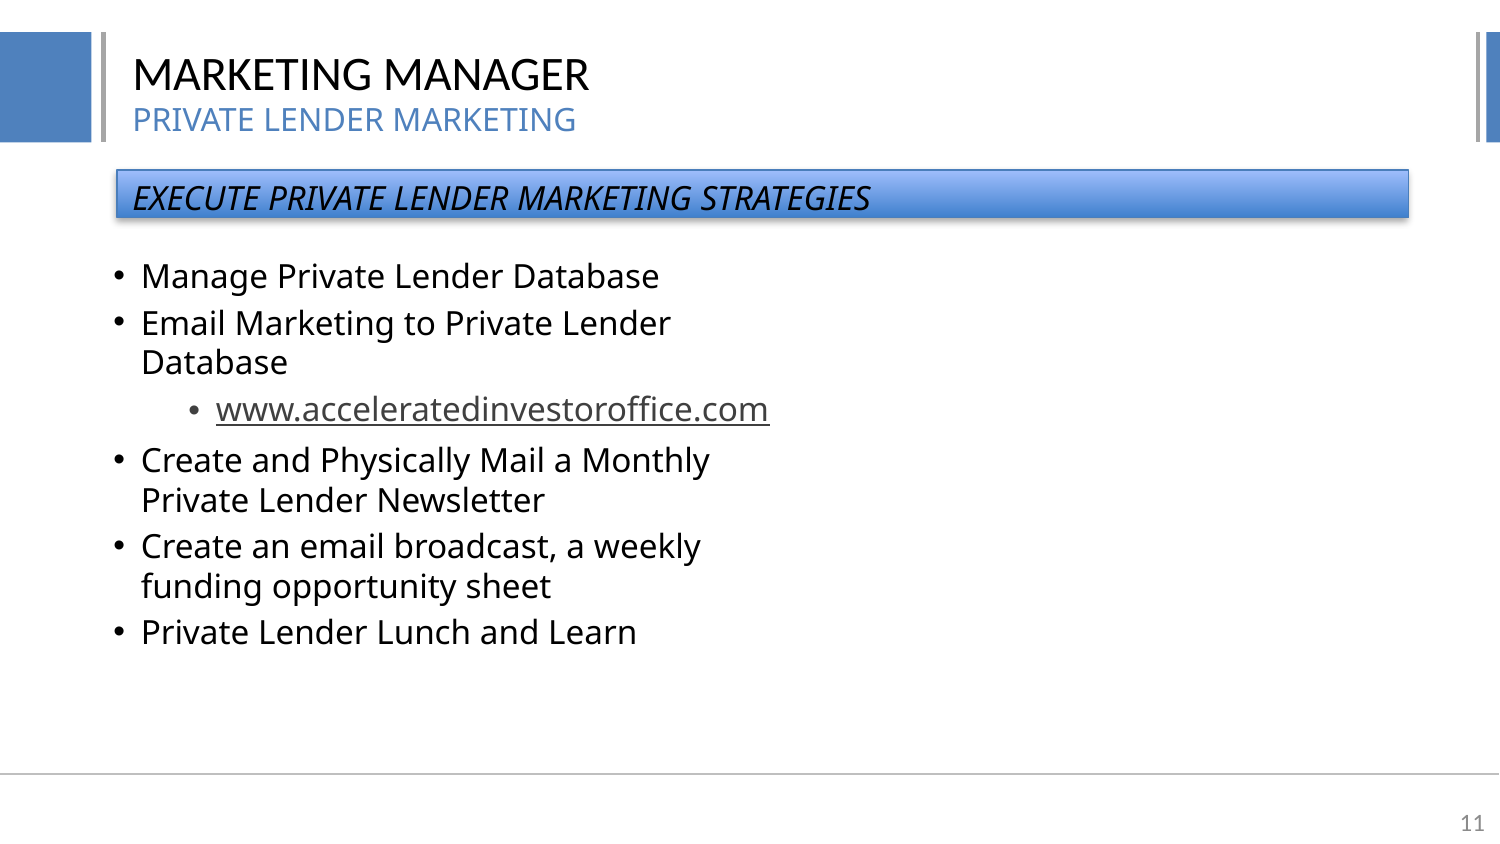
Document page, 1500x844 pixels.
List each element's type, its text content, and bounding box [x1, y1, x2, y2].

slide_number 11 [1149, 798, 1500, 844]
text_box [1090, 169, 1409, 218]
text_box EXECUTE PRIVATE LENDER MARKETING STRATEGIES [117, 169, 1090, 327]
title MARKETING MANAGER PRIVATE LENDER MARKETING [117, 33, 1462, 147]
text_box Manage Private Lender Database Email Marketing to Private Lender Database www.acceleratedinvestoroffice.com Create and Physically Mail a Monthly Private Lender Newsletter Create an email broadcast, a weekly funding opportunity sheet Private Lender Lunch and Learn [79, 247, 790, 844]
